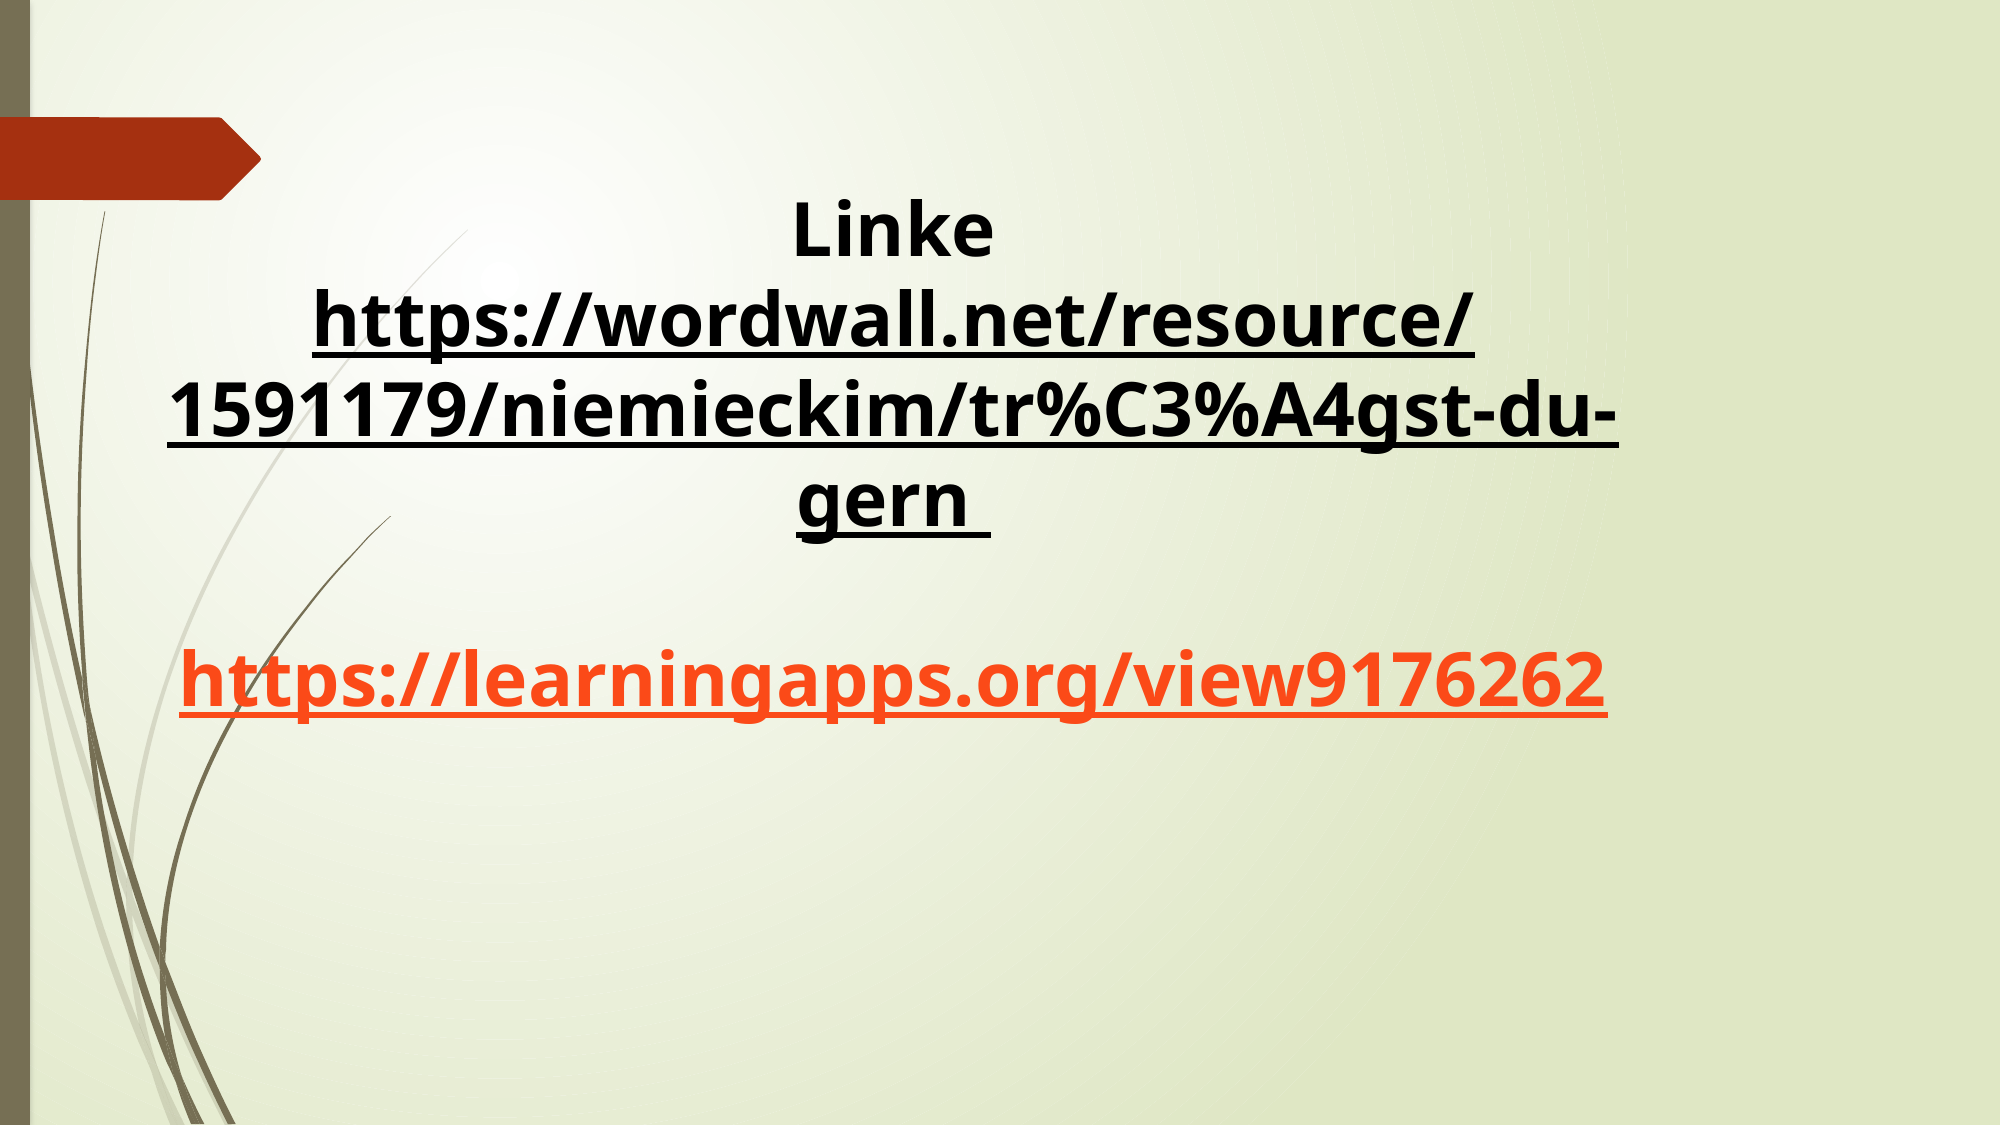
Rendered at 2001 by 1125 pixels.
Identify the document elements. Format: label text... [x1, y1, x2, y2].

text_box Linke https://wordwall.net/resource/1591179/niemieckim/tr%C3%A4gst-du-gern https://learningapps.org/view9176262 [152, 174, 1634, 832]
